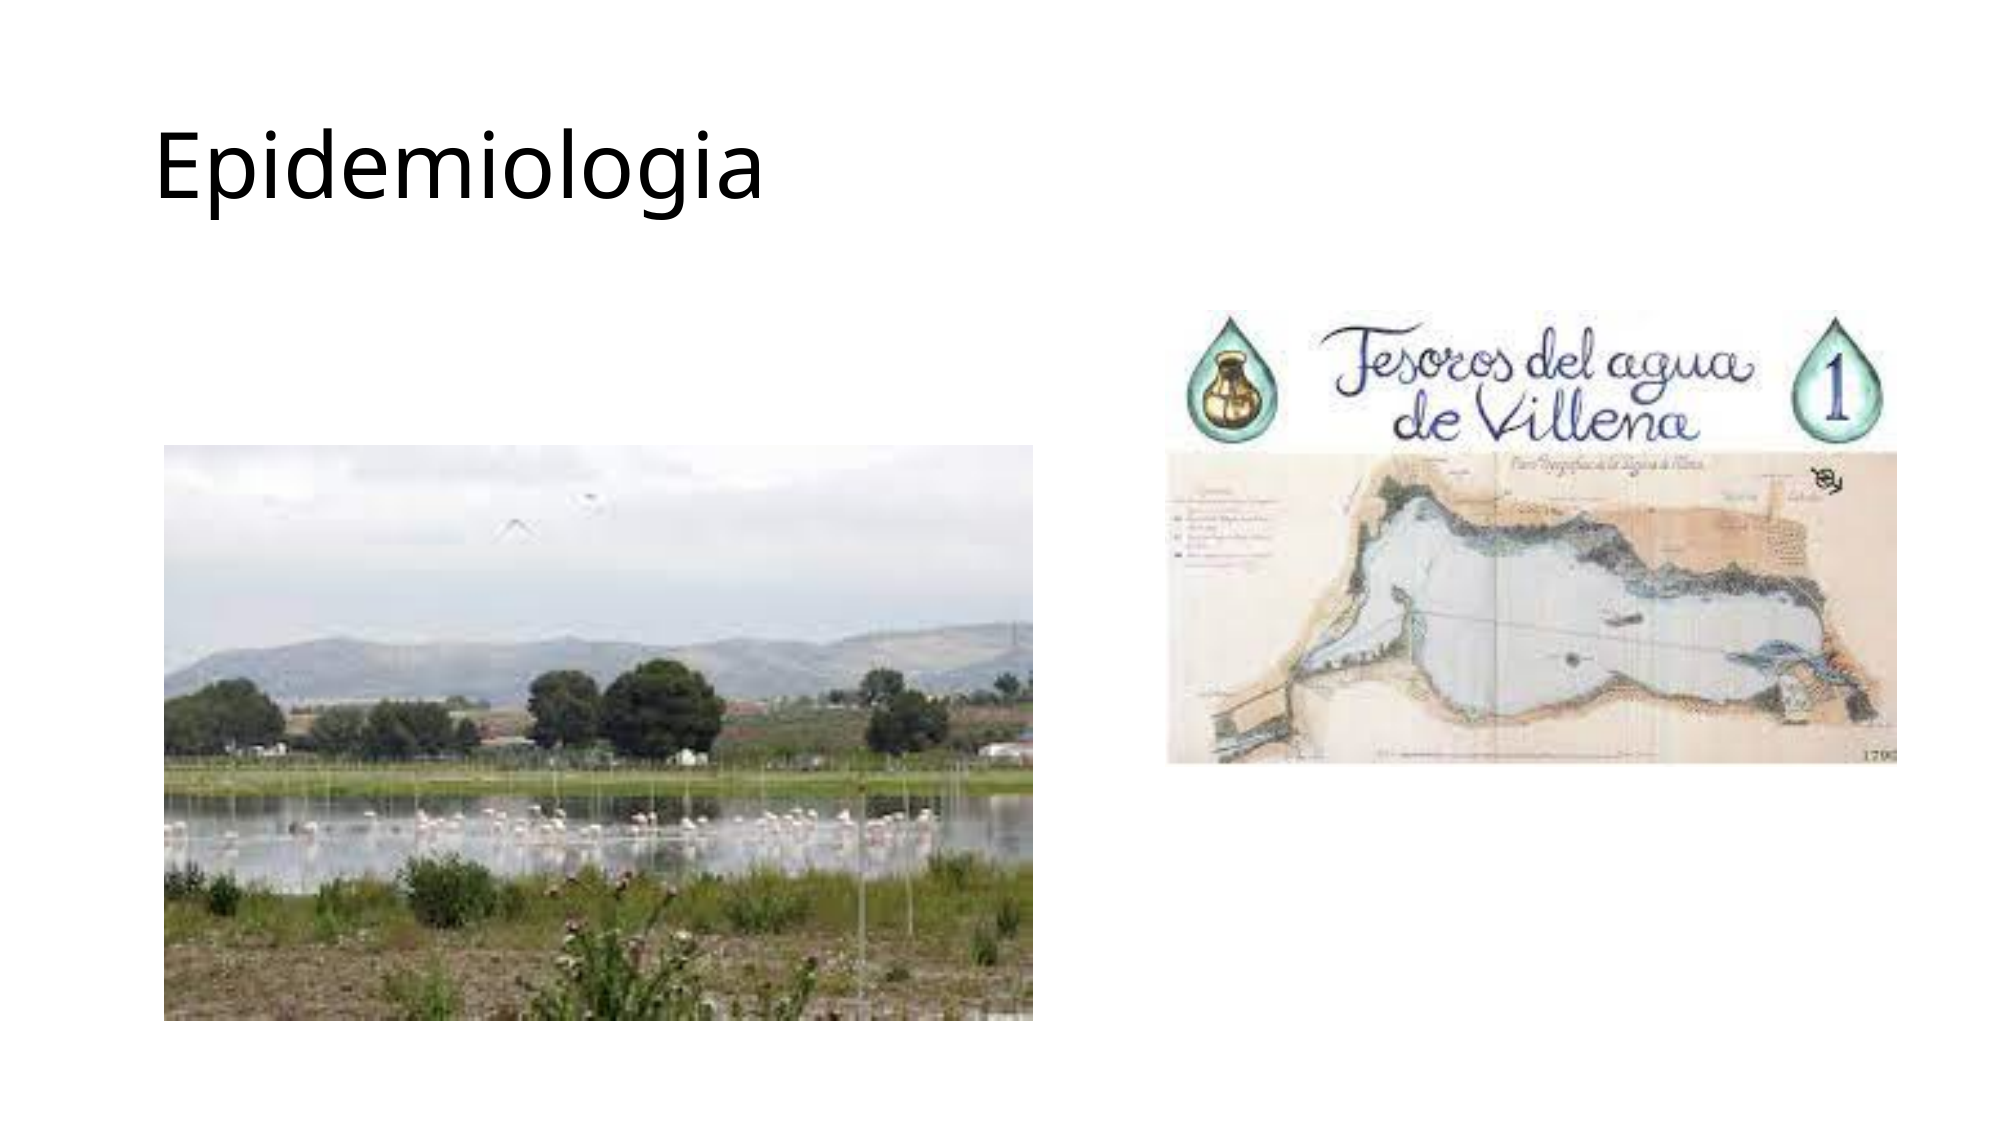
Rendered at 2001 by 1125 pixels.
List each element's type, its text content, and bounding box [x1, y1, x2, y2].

picture [1165, 310, 1897, 767]
title Epidemiologia [137, 59, 1863, 278]
picture [164, 445, 1033, 1022]
